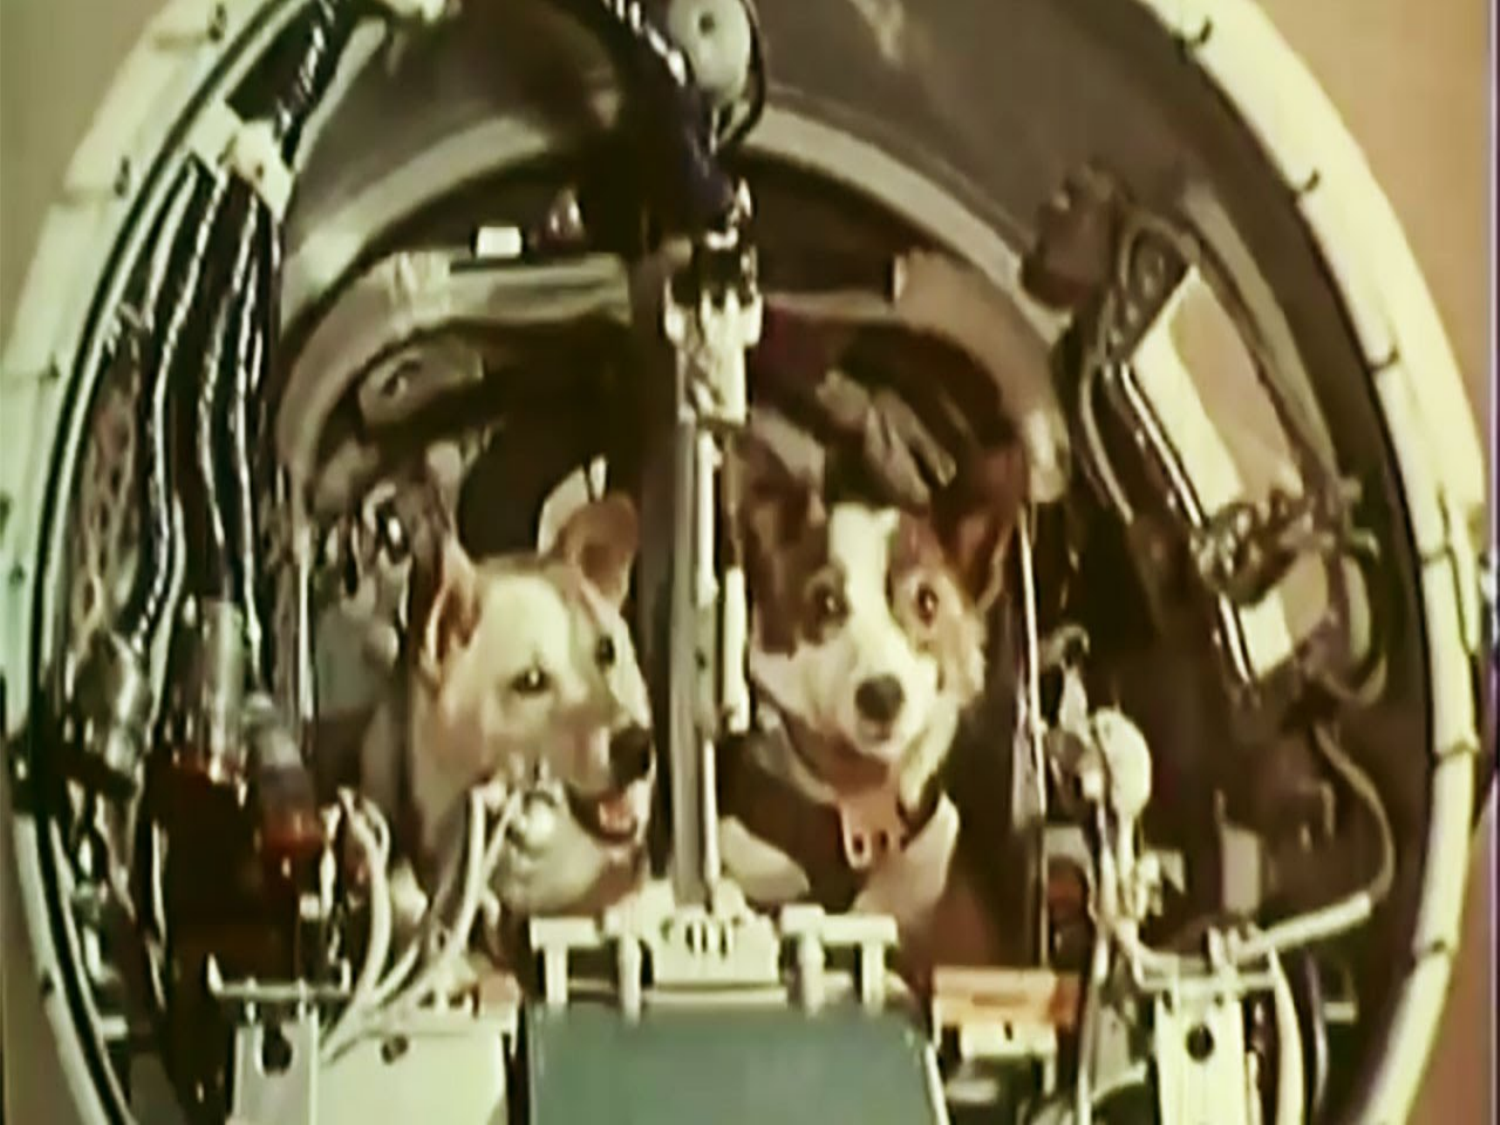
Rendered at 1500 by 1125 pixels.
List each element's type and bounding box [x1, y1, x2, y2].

list [0, 0, 1500, 1125]
